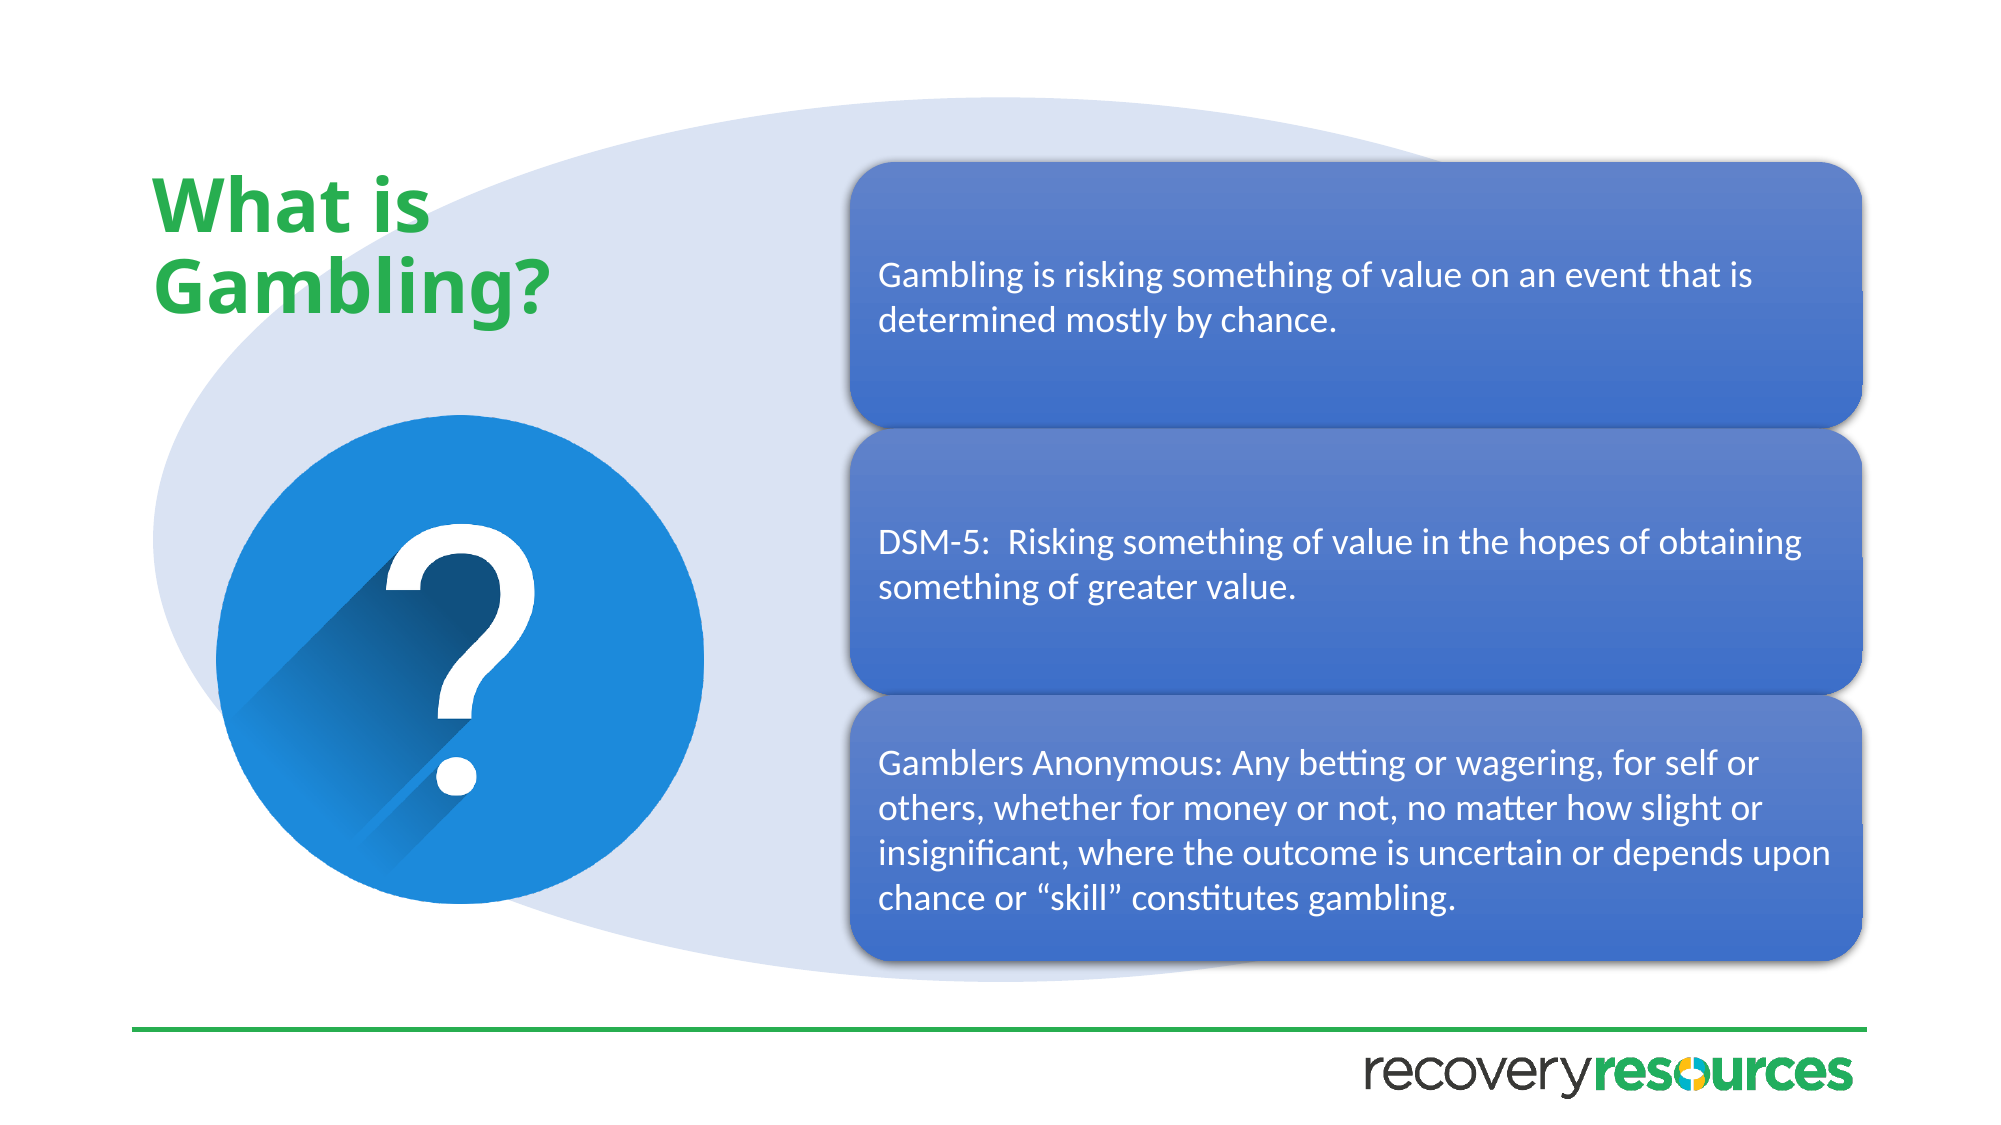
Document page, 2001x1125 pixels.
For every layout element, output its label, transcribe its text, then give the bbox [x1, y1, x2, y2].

picture [216, 415, 705, 904]
text_box [152, 96, 1426, 983]
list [850, 161, 1863, 962]
title What is Gambling? [137, 75, 783, 338]
picture [1353, 1040, 1859, 1101]
